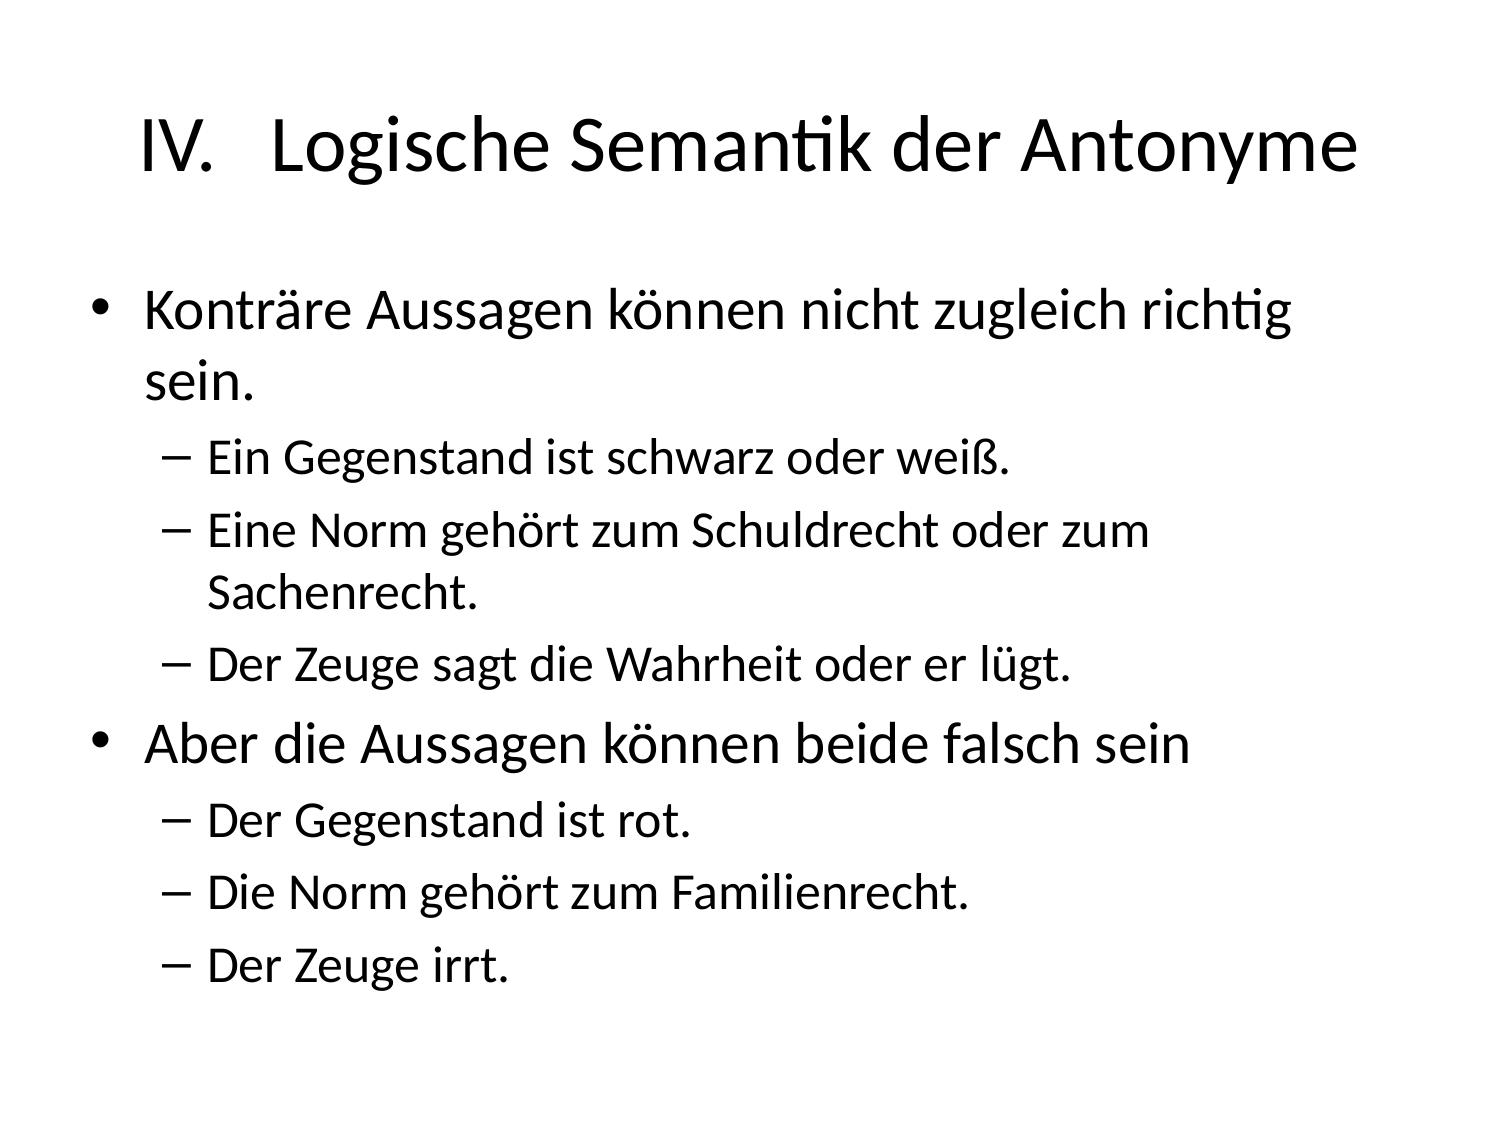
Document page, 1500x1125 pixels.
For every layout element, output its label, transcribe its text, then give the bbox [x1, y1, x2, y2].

list Konträre Aussagen können nicht zugleich richtig sein. Ein Gegenstand ist schwarz oder weiß. Eine Norm gehört zum Schuldrecht oder zum Sachenrecht. Der Zeuge sagt die Wahrheit oder er lügt. Aber die Aussagen können beide falsch sein Der Gegenstand ist rot. Die Norm gehört zum Familienrecht. Der Zeuge irrt. [75, 262, 1425, 1005]
title IV. Logische Semantik der Antonyme [75, 45, 1425, 233]
